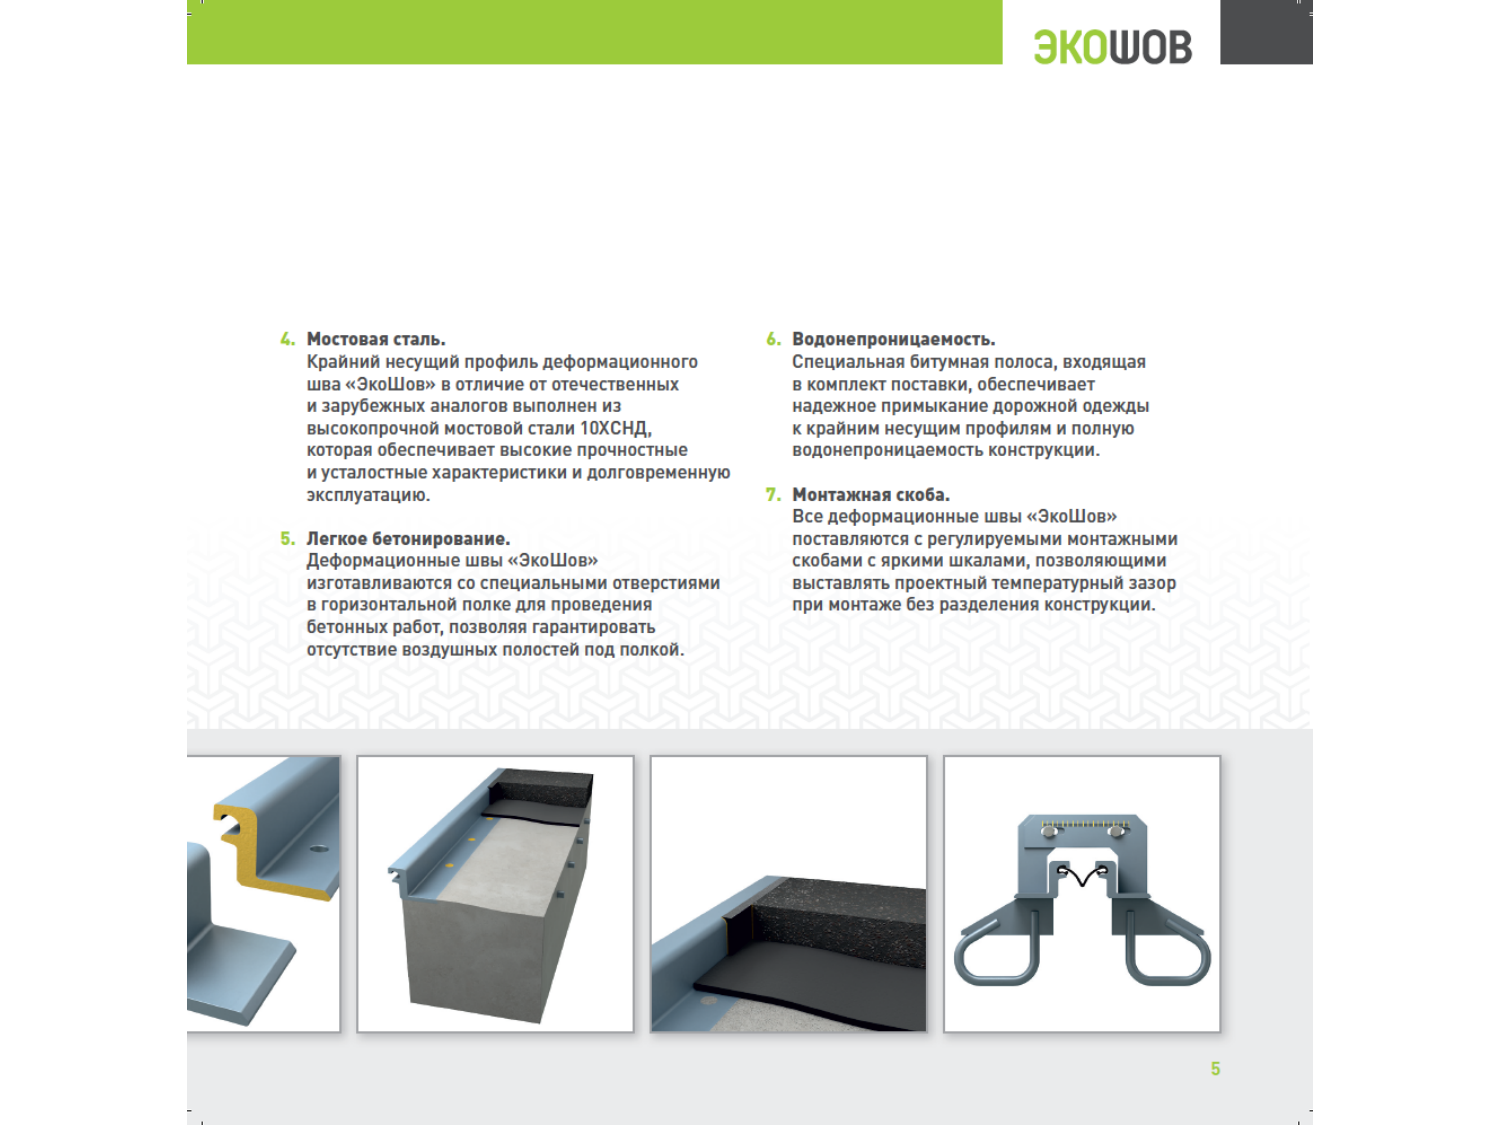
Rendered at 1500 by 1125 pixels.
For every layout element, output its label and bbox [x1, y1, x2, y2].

picture [187, 0, 1313, 1125]
